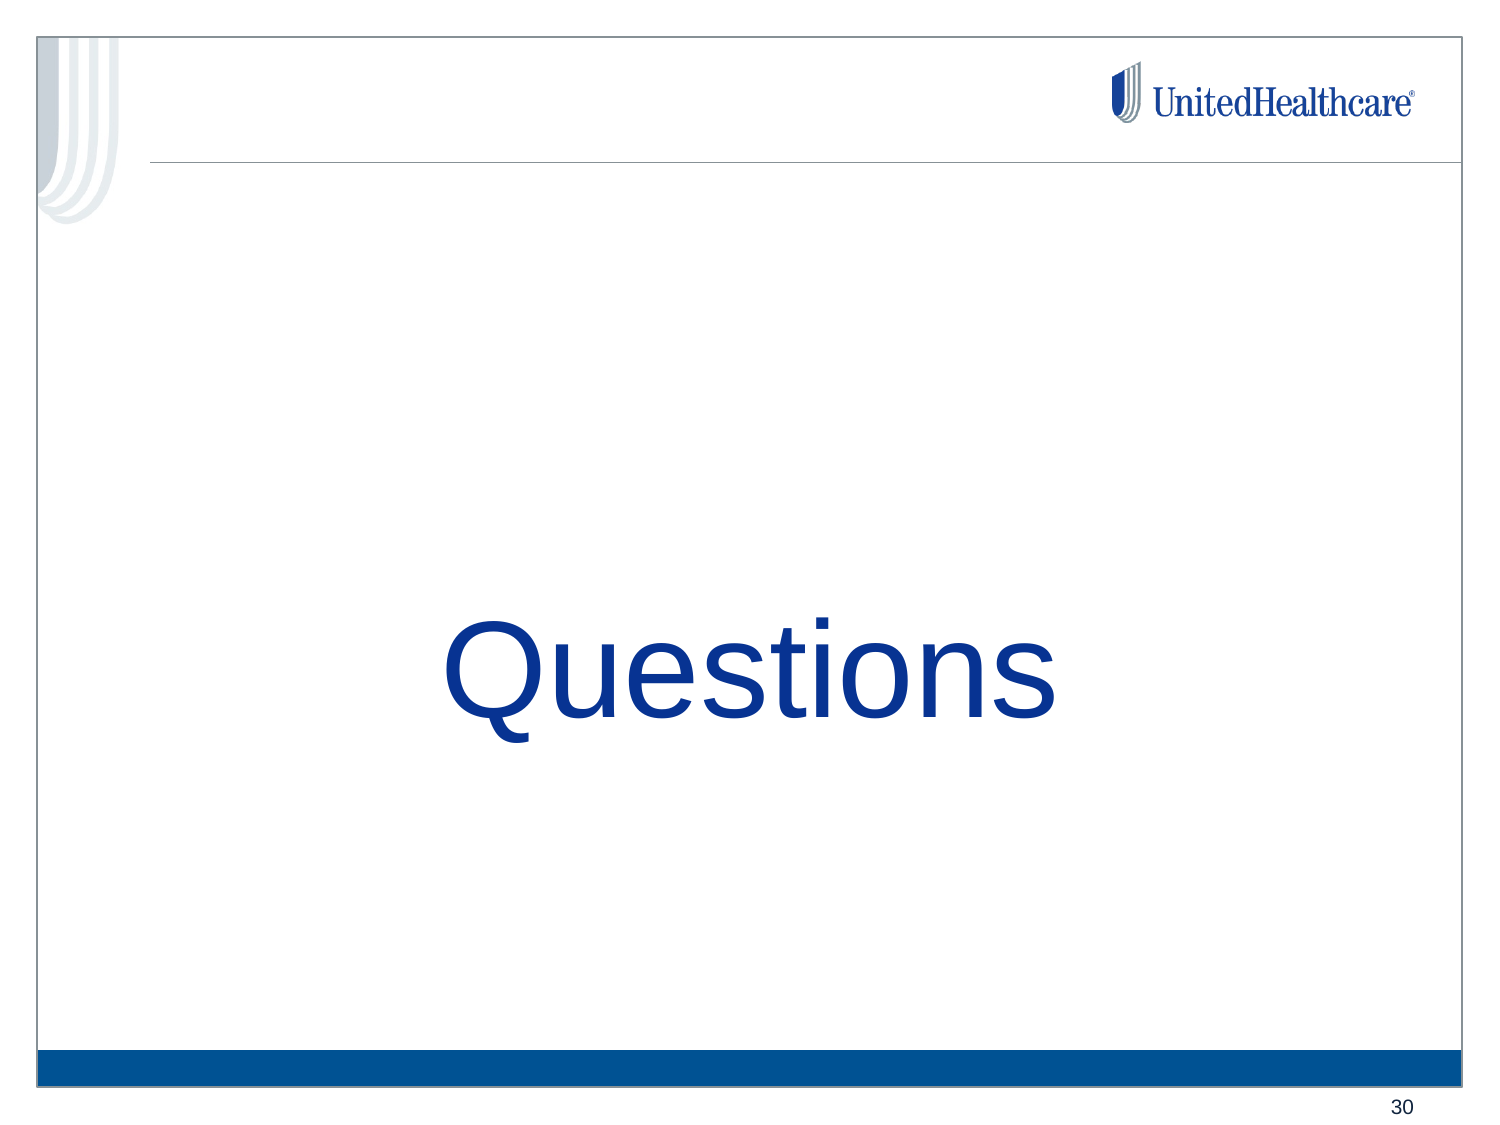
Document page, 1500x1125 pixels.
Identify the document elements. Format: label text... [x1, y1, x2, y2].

list Questions [150, 250, 1350, 941]
slide_number 30 [1375, 1087, 1477, 1125]
picture [38, 38, 121, 225]
picture [1112, 61, 1415, 123]
